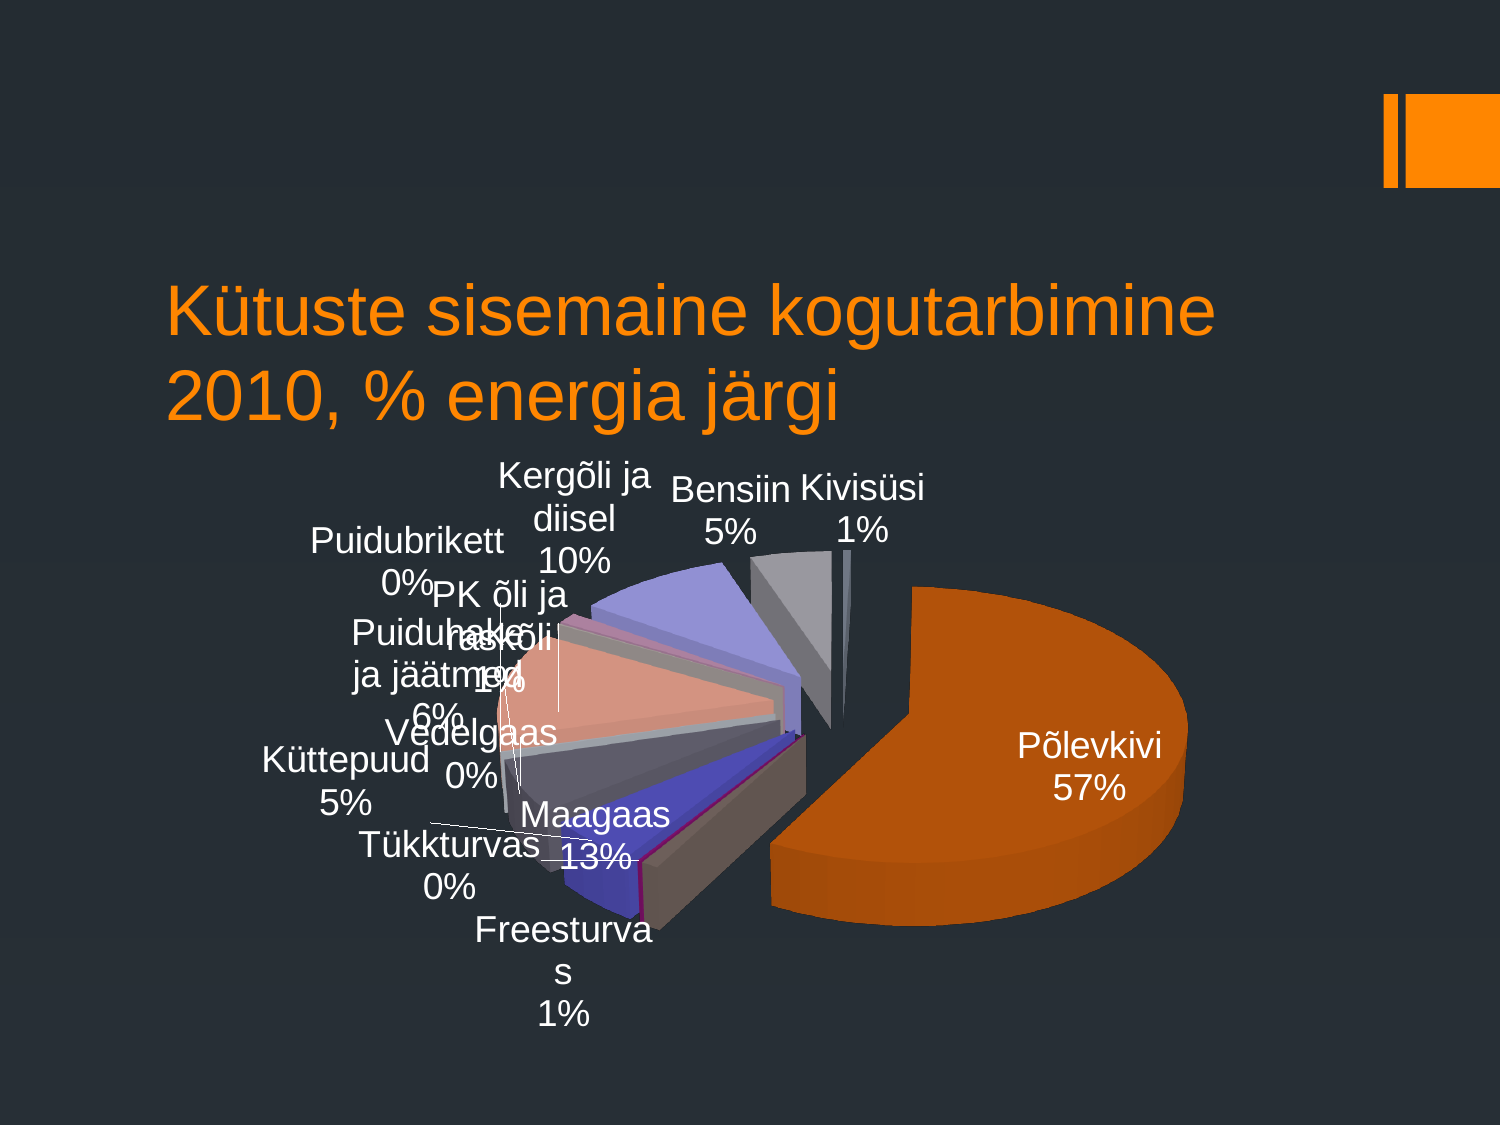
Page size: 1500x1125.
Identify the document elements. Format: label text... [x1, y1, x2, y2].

chart [149, 453, 1351, 1036]
title Kütuste sisemaine kogutarbimine 2010, % energia järgi [150, 253, 1350, 443]
